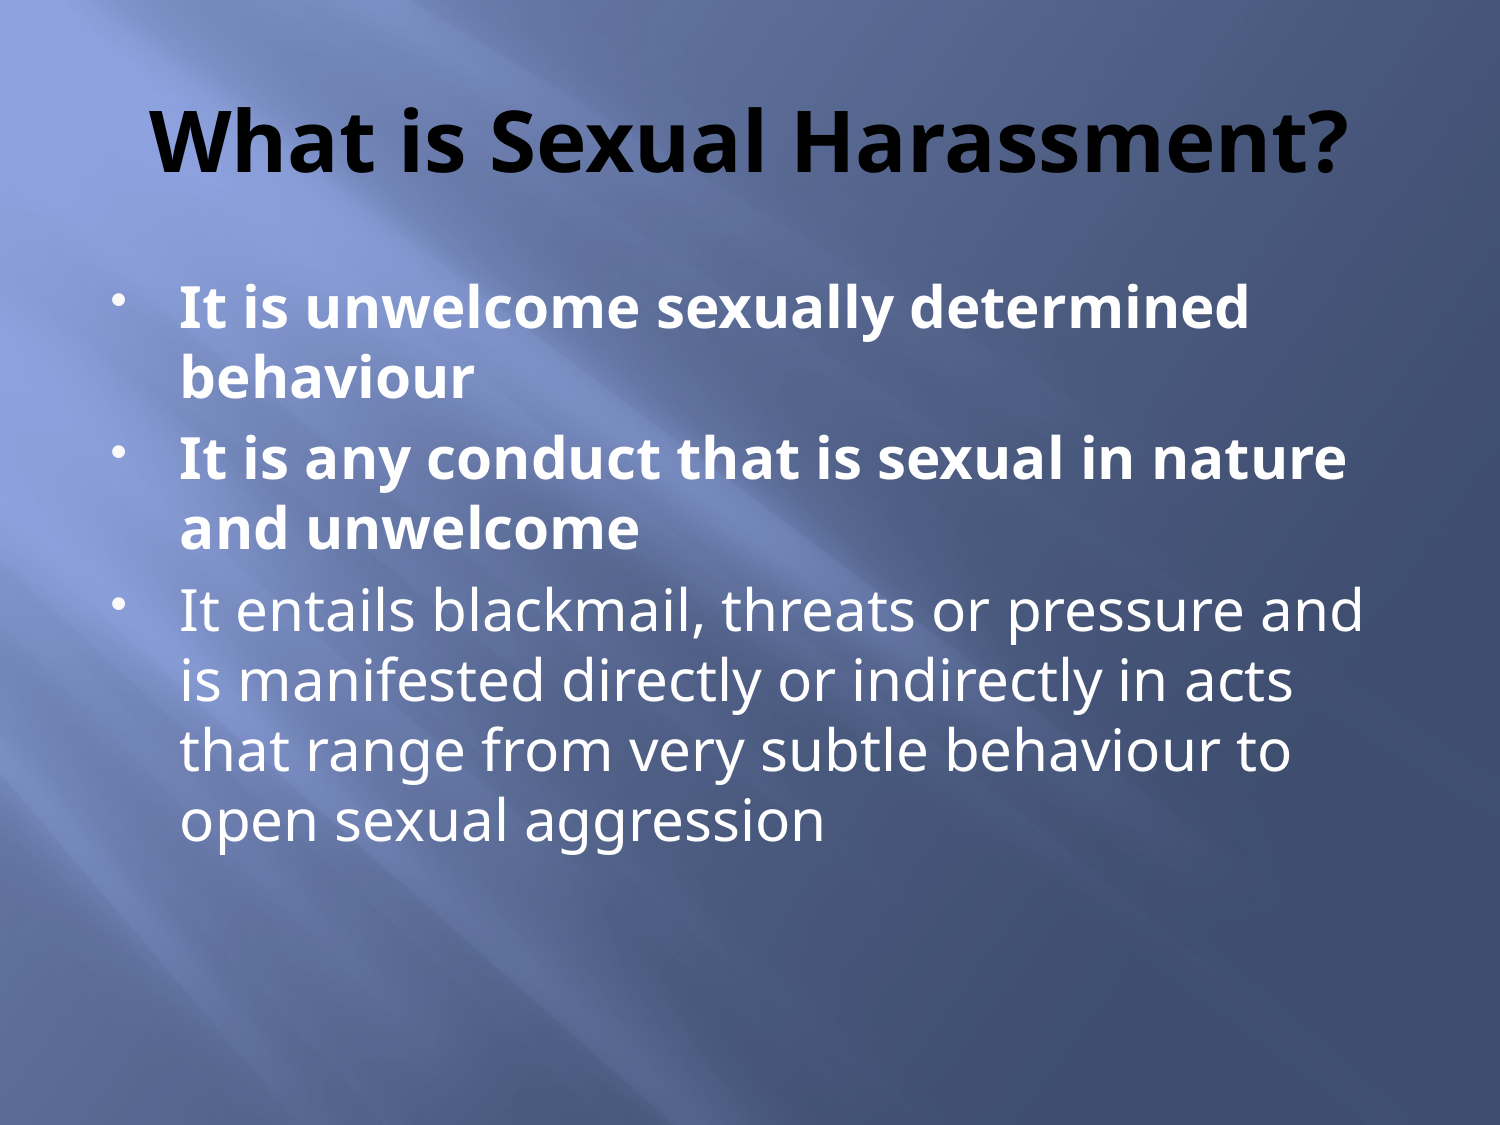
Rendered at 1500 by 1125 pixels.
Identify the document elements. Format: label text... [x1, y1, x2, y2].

list It is unwelcome sexually determined behaviour It is any conduct that is sexual in nature and unwelcome It entails blackmail, threats or pressure and is manifested directly or indirectly in acts that range from very subtle behaviour to open sexual aggression [75, 262, 1425, 1035]
title What is Sexual Harassment? [75, 45, 1425, 233]
